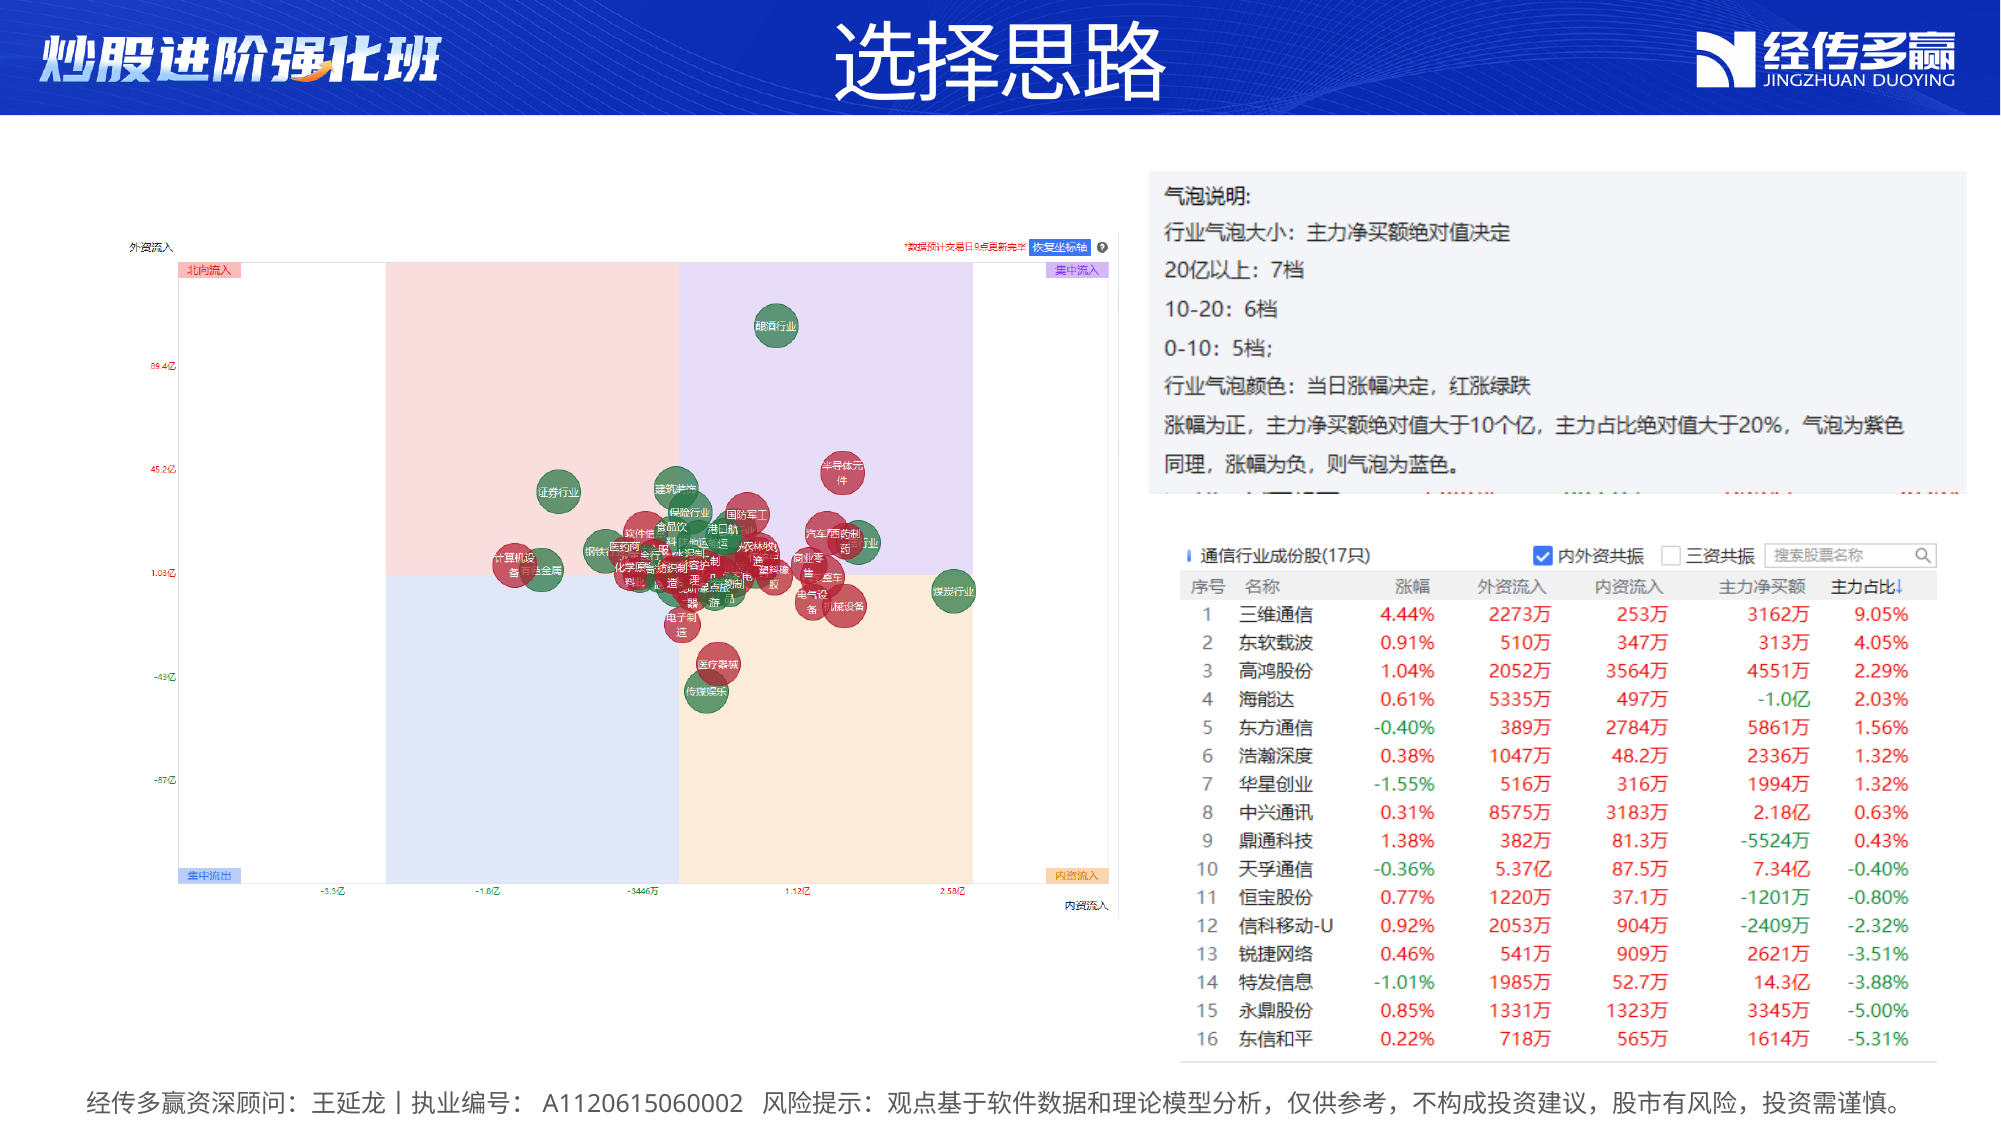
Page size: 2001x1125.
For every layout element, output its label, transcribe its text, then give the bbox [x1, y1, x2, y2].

picture [0, 0, 2001, 1125]
text_box 选择思路 [0, 0, 2000, 120]
